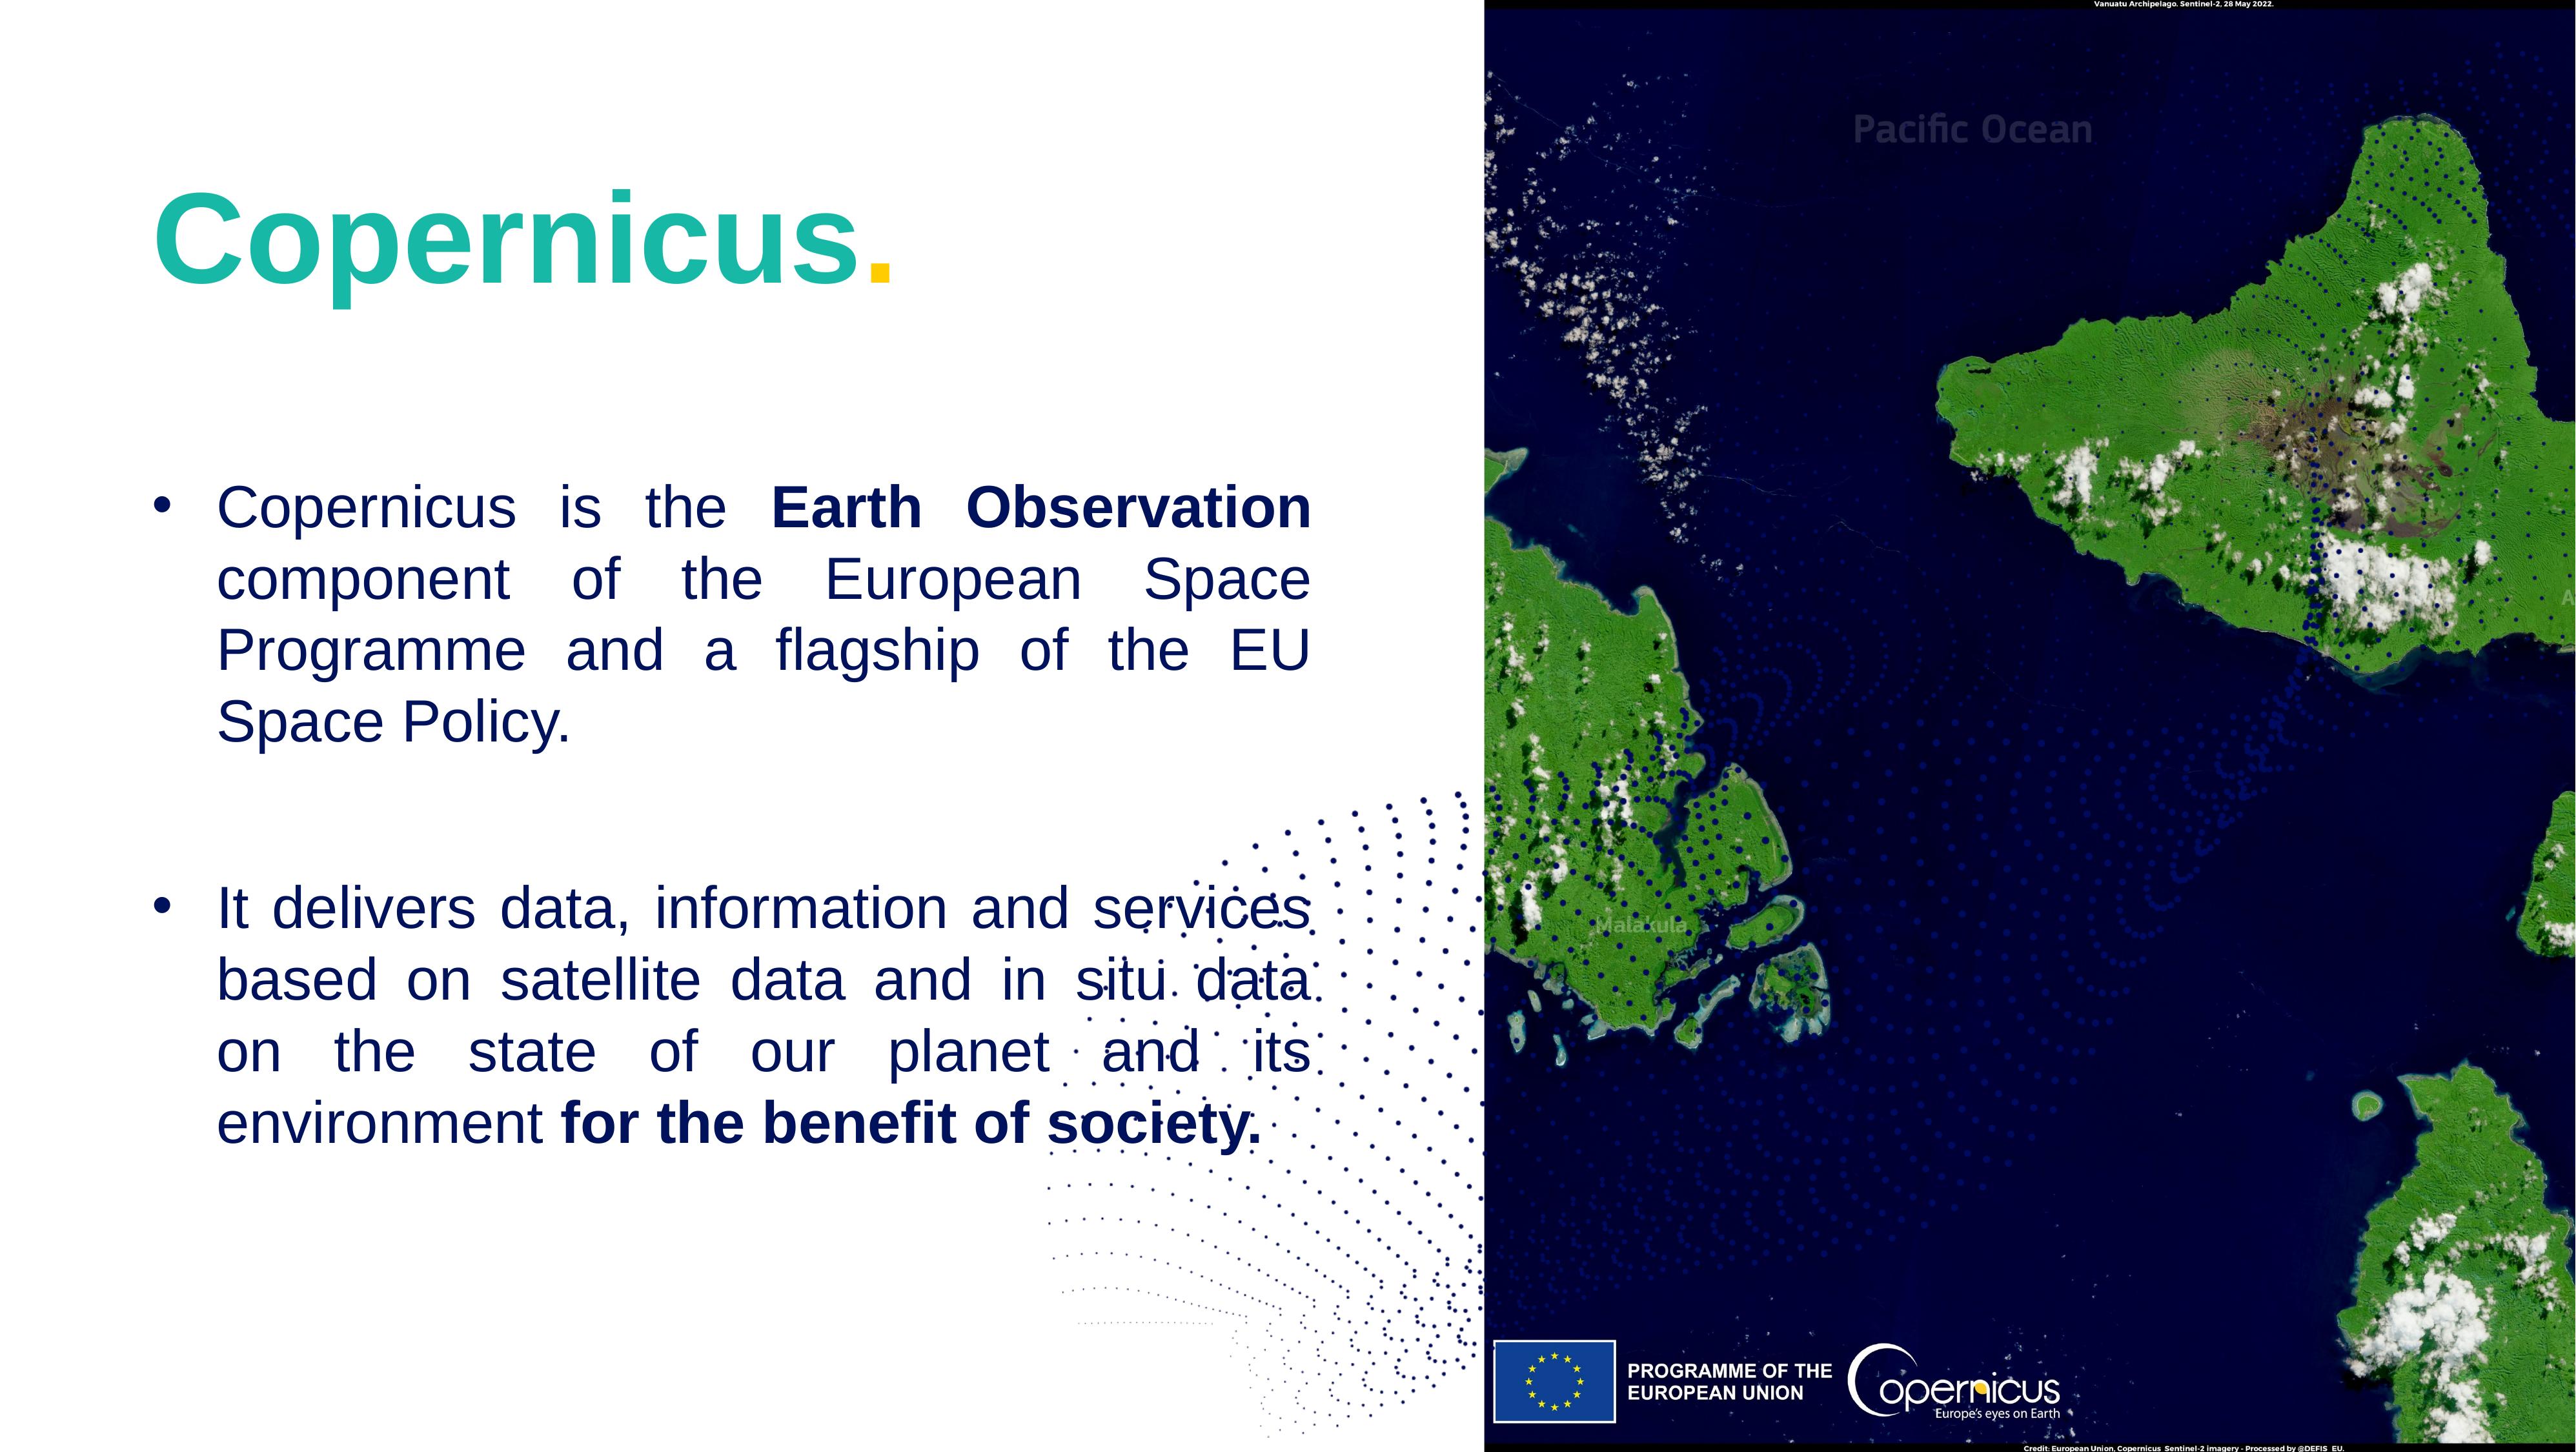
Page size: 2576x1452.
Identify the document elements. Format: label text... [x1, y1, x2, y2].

title Copernicus. [142, 77, 848, 405]
picture [848, 0, 2576, 1452]
list Copernicus is the Earth Observation component of the European Space Programme and a flagship of the EU Space Policy. It delivers data, information and services based on satellite data and in situ data on the state of our planet and its environment for the benefit of society. [142, 463, 848, 1213]
